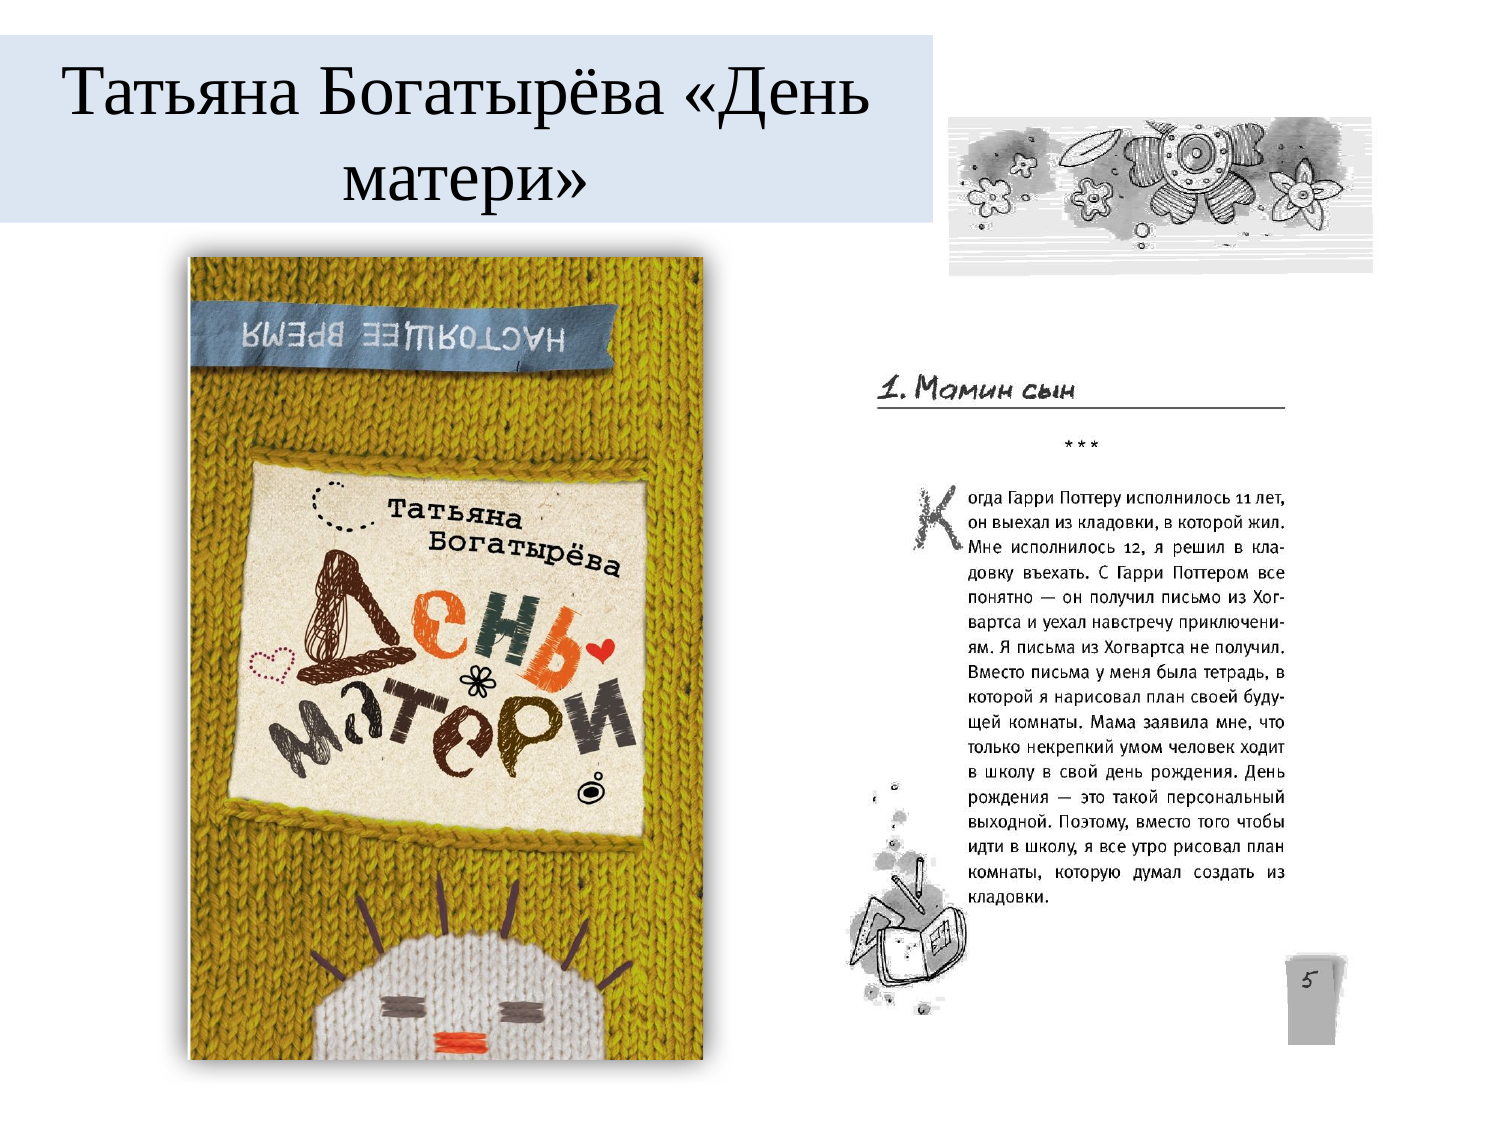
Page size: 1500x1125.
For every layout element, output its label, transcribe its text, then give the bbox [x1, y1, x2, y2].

picture [820, 116, 1395, 1045]
title Татьяна Богатырёва «День матери» [0, 35, 933, 223]
picture [187, 257, 704, 1060]
